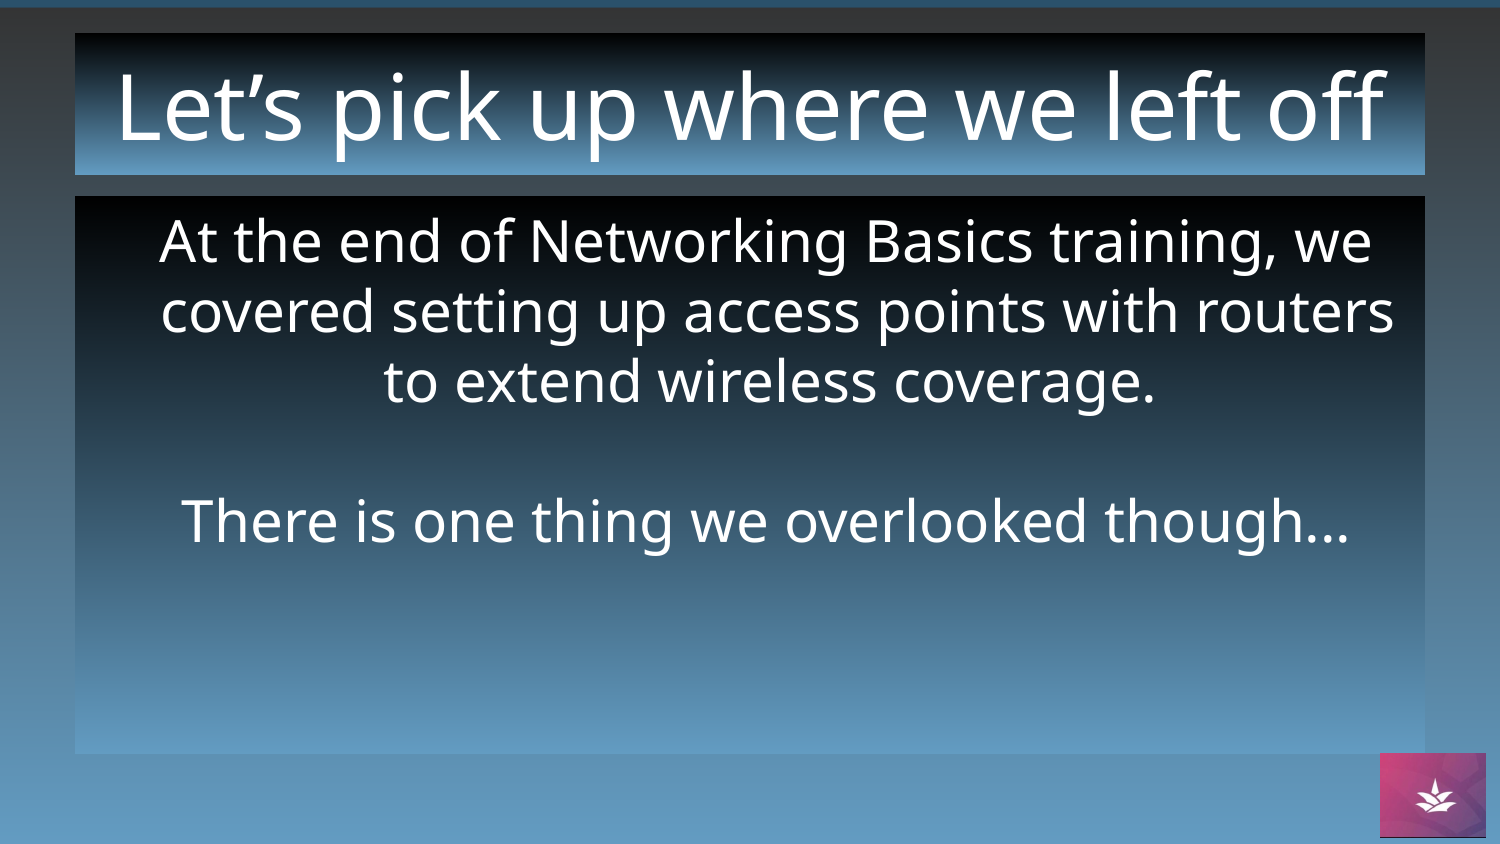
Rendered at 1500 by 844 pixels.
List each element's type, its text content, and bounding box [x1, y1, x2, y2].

title Let’s pick up where we left off [75, 33, 1425, 175]
list At the end of Networking Basics training, we covered setting up access points with routers to extend wireless coverage. There is one thing we overlooked though... [75, 196, 1425, 754]
picture [1380, 753, 1486, 838]
